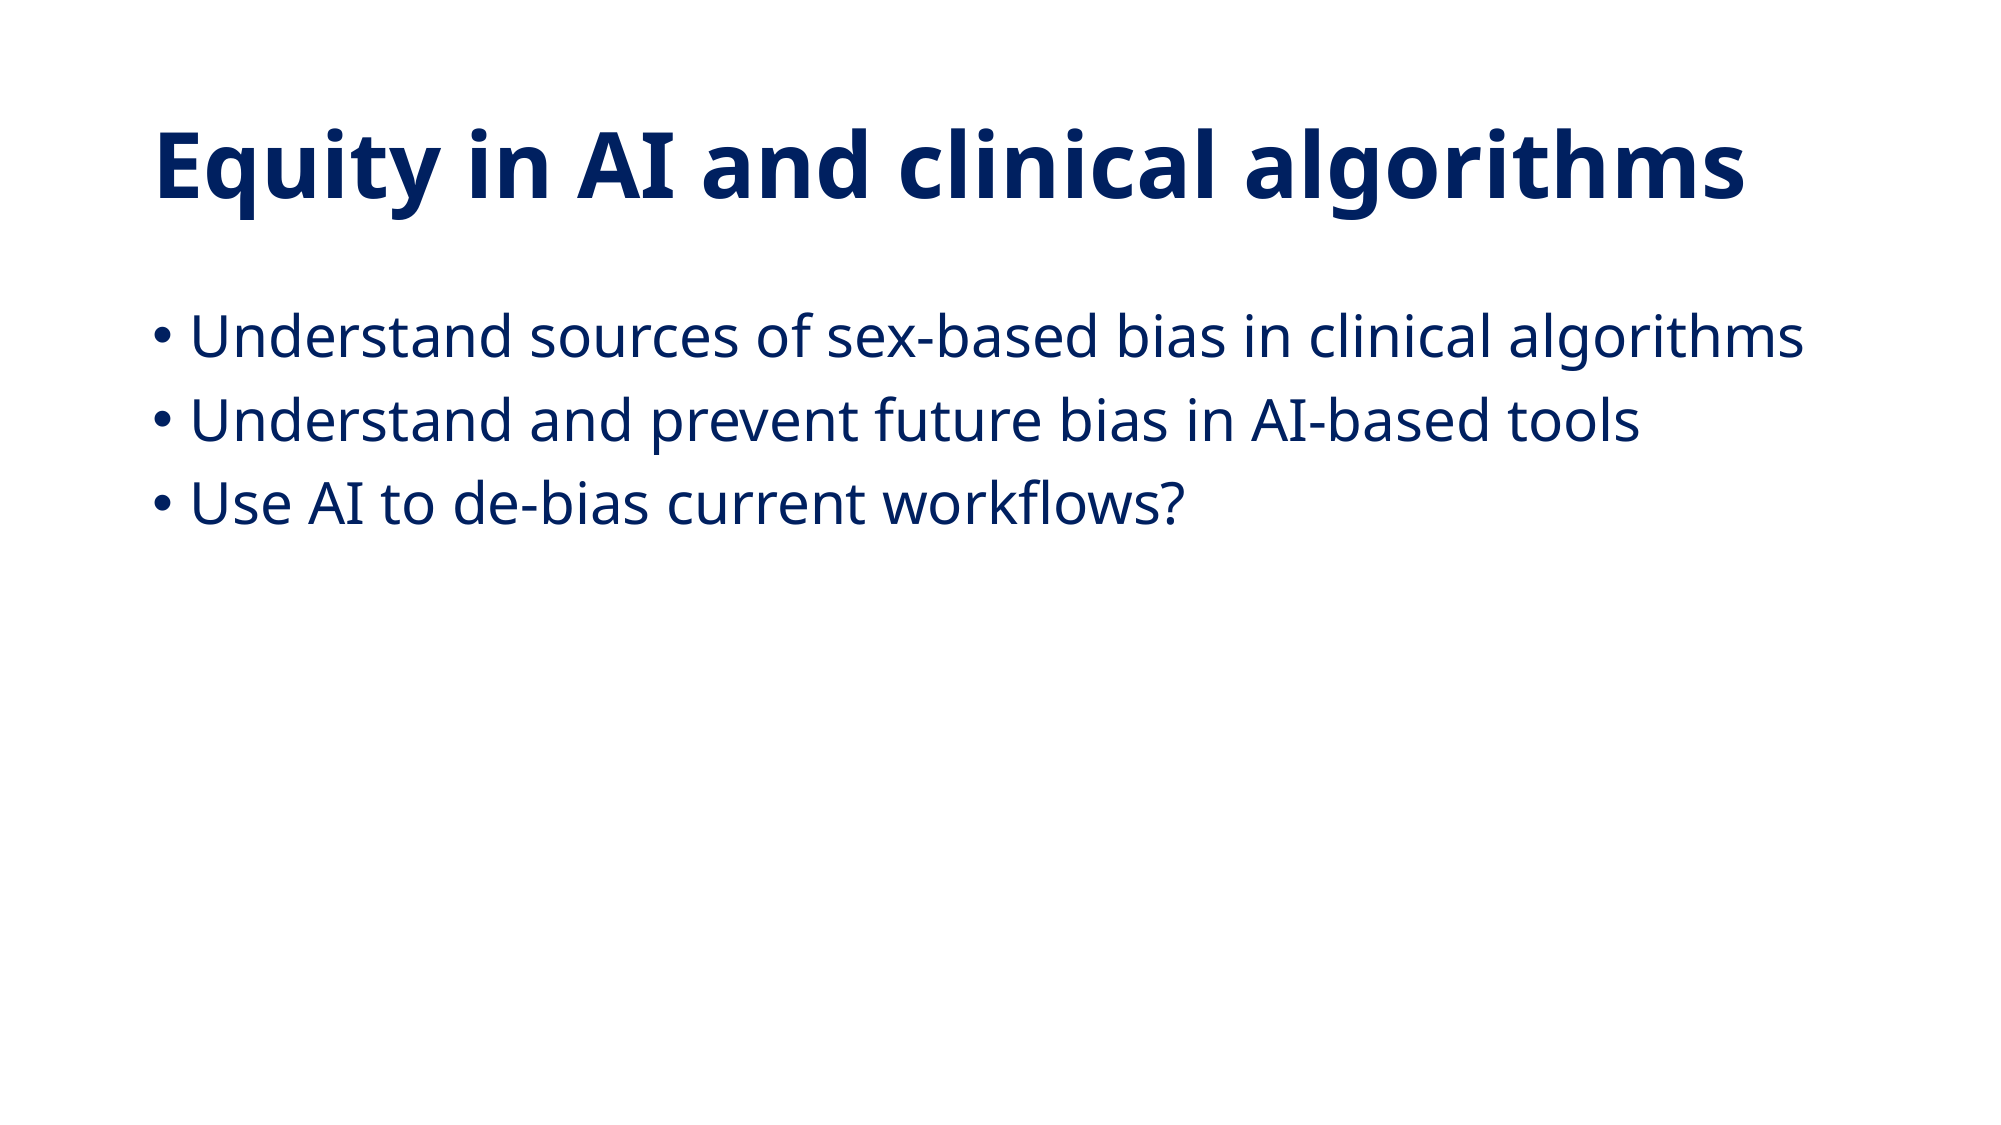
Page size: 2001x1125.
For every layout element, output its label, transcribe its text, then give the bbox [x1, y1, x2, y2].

title Equity in AI and clinical algorithms [137, 59, 1863, 278]
list Understand sources of sex-based bias in clinical algorithms Understand and prevent future bias in AI-based tools Use AI to de-bias current workflows? [137, 299, 1863, 1014]
